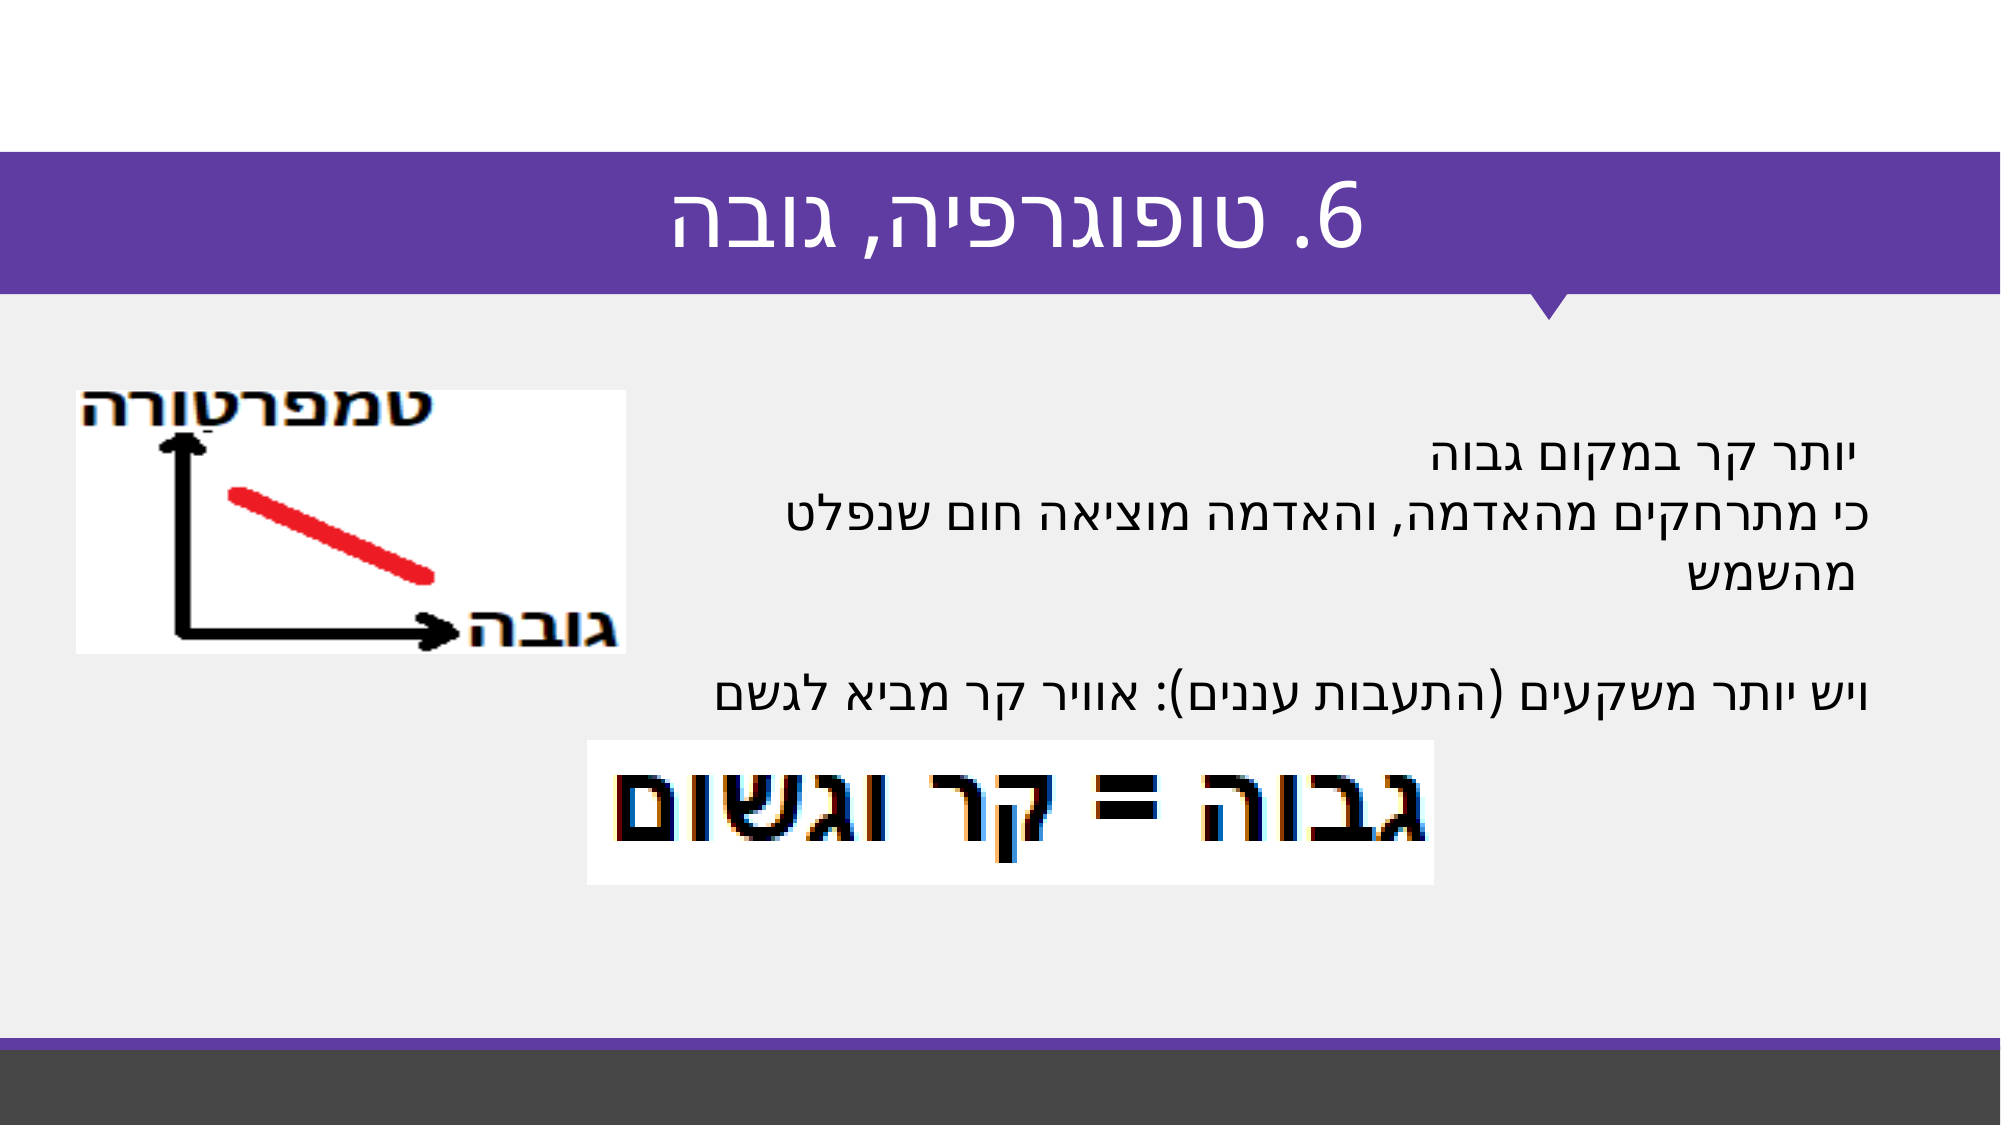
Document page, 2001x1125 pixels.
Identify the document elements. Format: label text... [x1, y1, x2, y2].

text_box יותר קר במקום גבוה כי מתרחקים מהאדמה, והאדמה מוציאה חום שנפלט מהשמש ויש יותר משקעים (התעבות עננים): אוויר קר מביא לגשם [593, 413, 1886, 729]
picture [75, 390, 627, 654]
picture [586, 739, 1435, 886]
title 6. טופוגרפיה, גובה [180, 36, 1830, 275]
